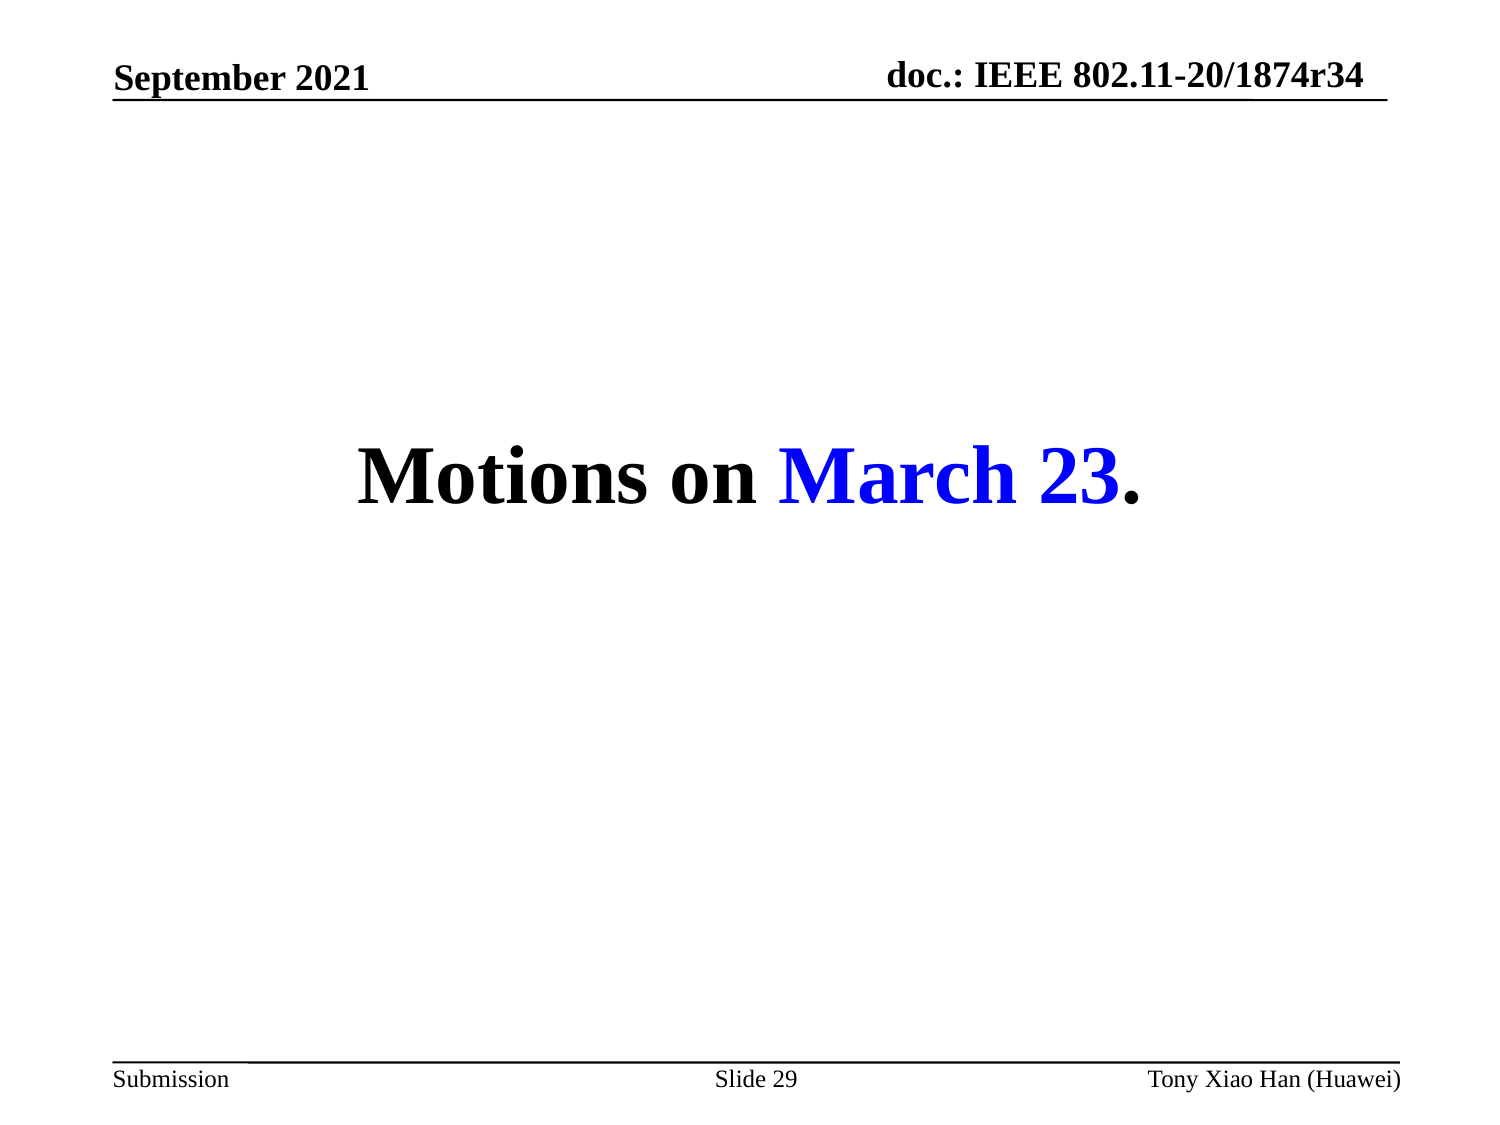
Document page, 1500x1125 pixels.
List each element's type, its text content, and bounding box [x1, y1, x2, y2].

slide_number Slide 29 [712, 1061, 800, 1093]
footer Tony Xiao Han (Huawei) [999, 1061, 1402, 1093]
text_box Motions on March 23. [112, 412, 1388, 950]
